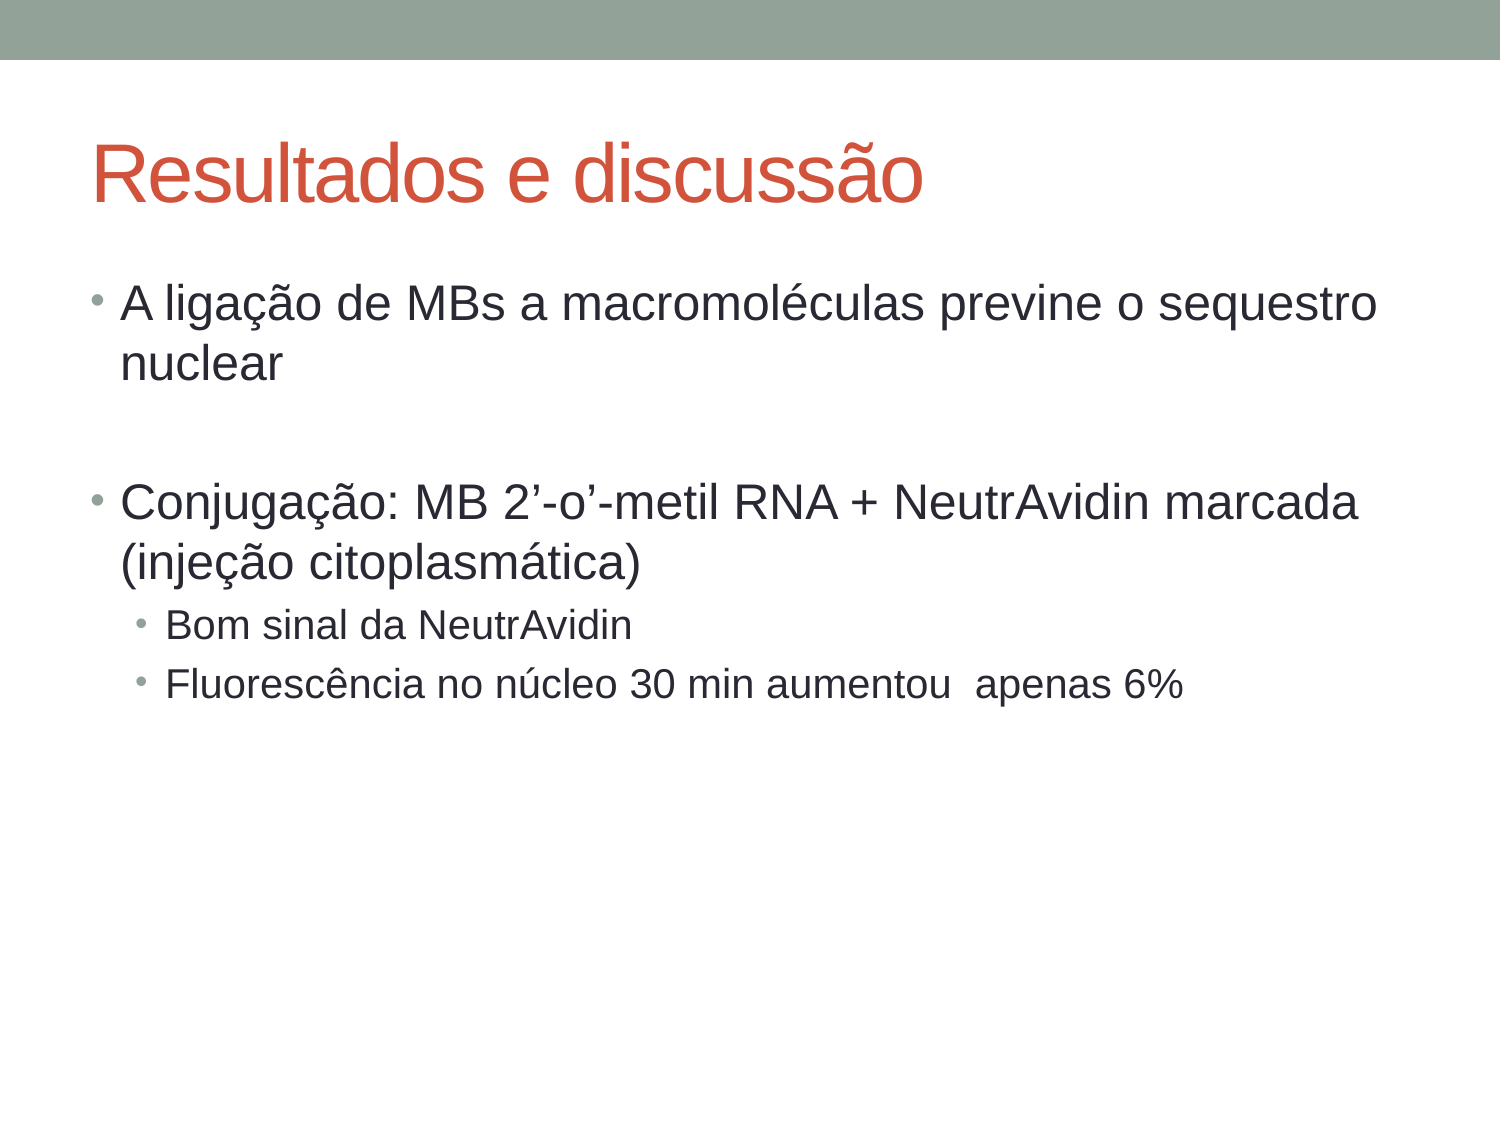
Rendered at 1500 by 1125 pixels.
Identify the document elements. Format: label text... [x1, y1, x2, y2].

list A ligação de MBs a macromoléculas previne o sequestro nuclear Conjugação: MB 2’-o’-metil RNA + NeutrAvidin marcada (injeção citoplasmática) Bom sinal da NeutrAvidin Fluorescência no núcleo 30 min aumentou apenas 6% [75, 262, 1425, 1063]
title Resultados e discussão [75, 87, 1425, 250]
